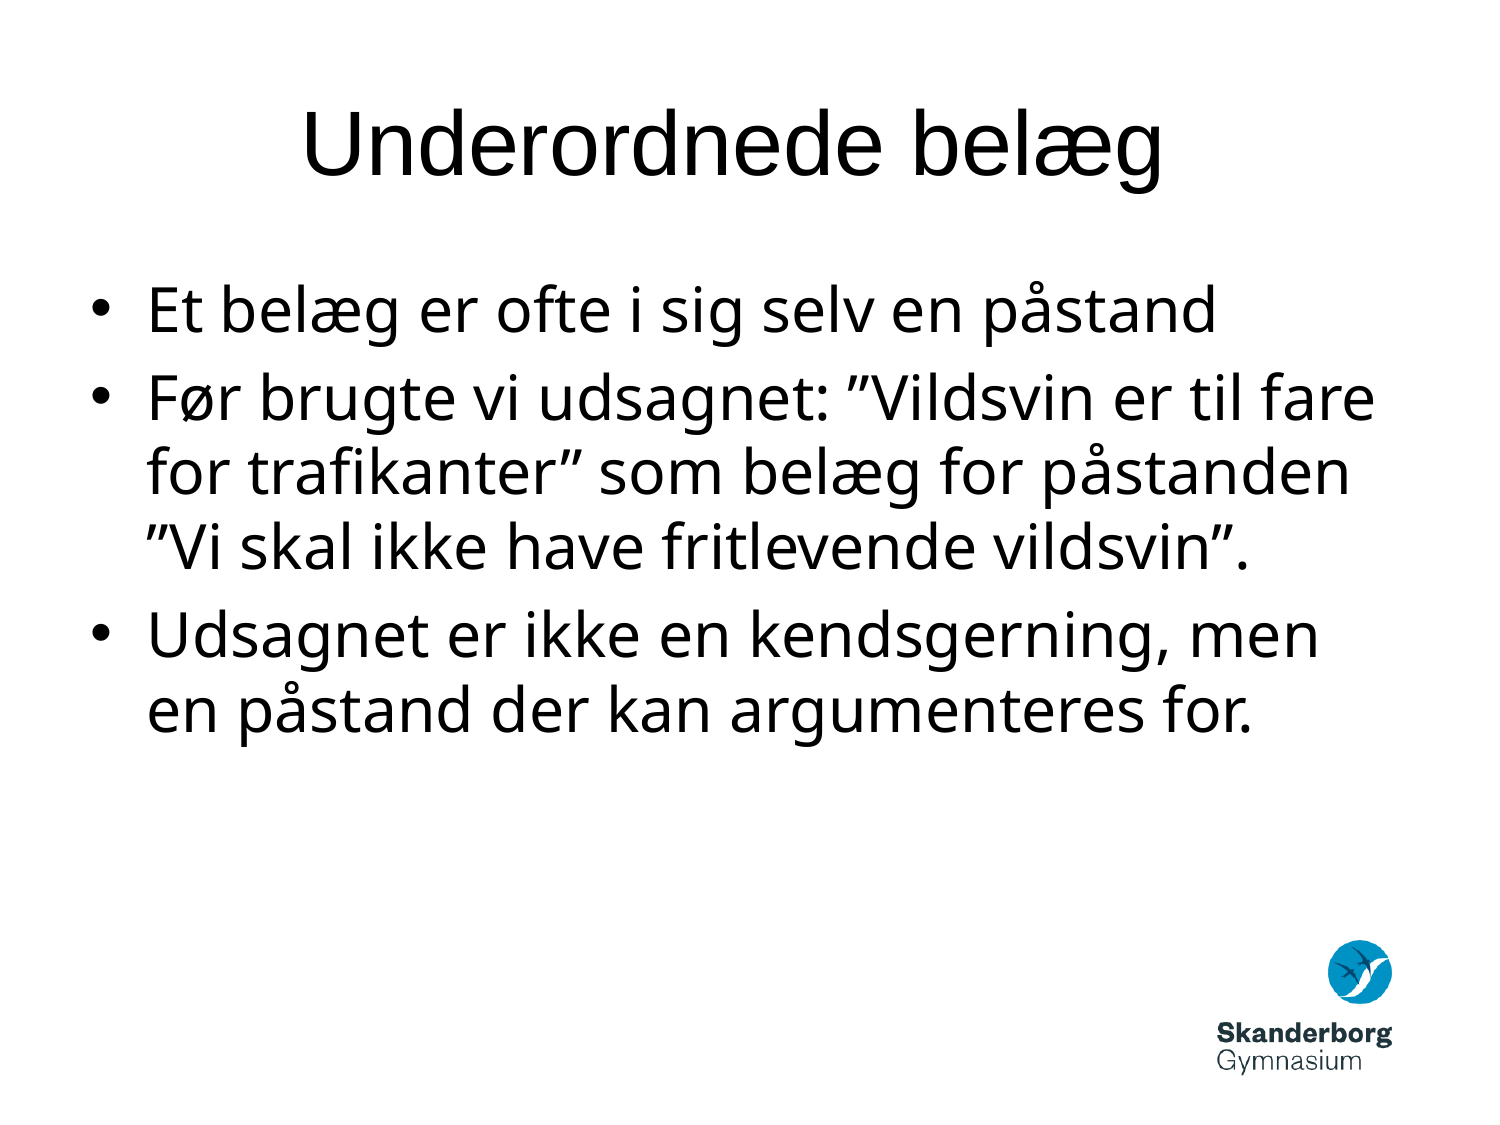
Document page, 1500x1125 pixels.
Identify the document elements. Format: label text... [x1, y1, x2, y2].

list Et belæg er ofte i sig selv en påstand Før brugte vi udsagnet: ”Vildsvin er til fare for trafikanter” som belæg for påstanden ”Vi skal ikke have fritlevende vildsvin”. Udsagnet er ikke en kendsgerning, men en påstand der kan argumenteres for. [75, 262, 1425, 1005]
picture [1186, 928, 1440, 1091]
title Underordnede belæg [75, 45, 1425, 233]
